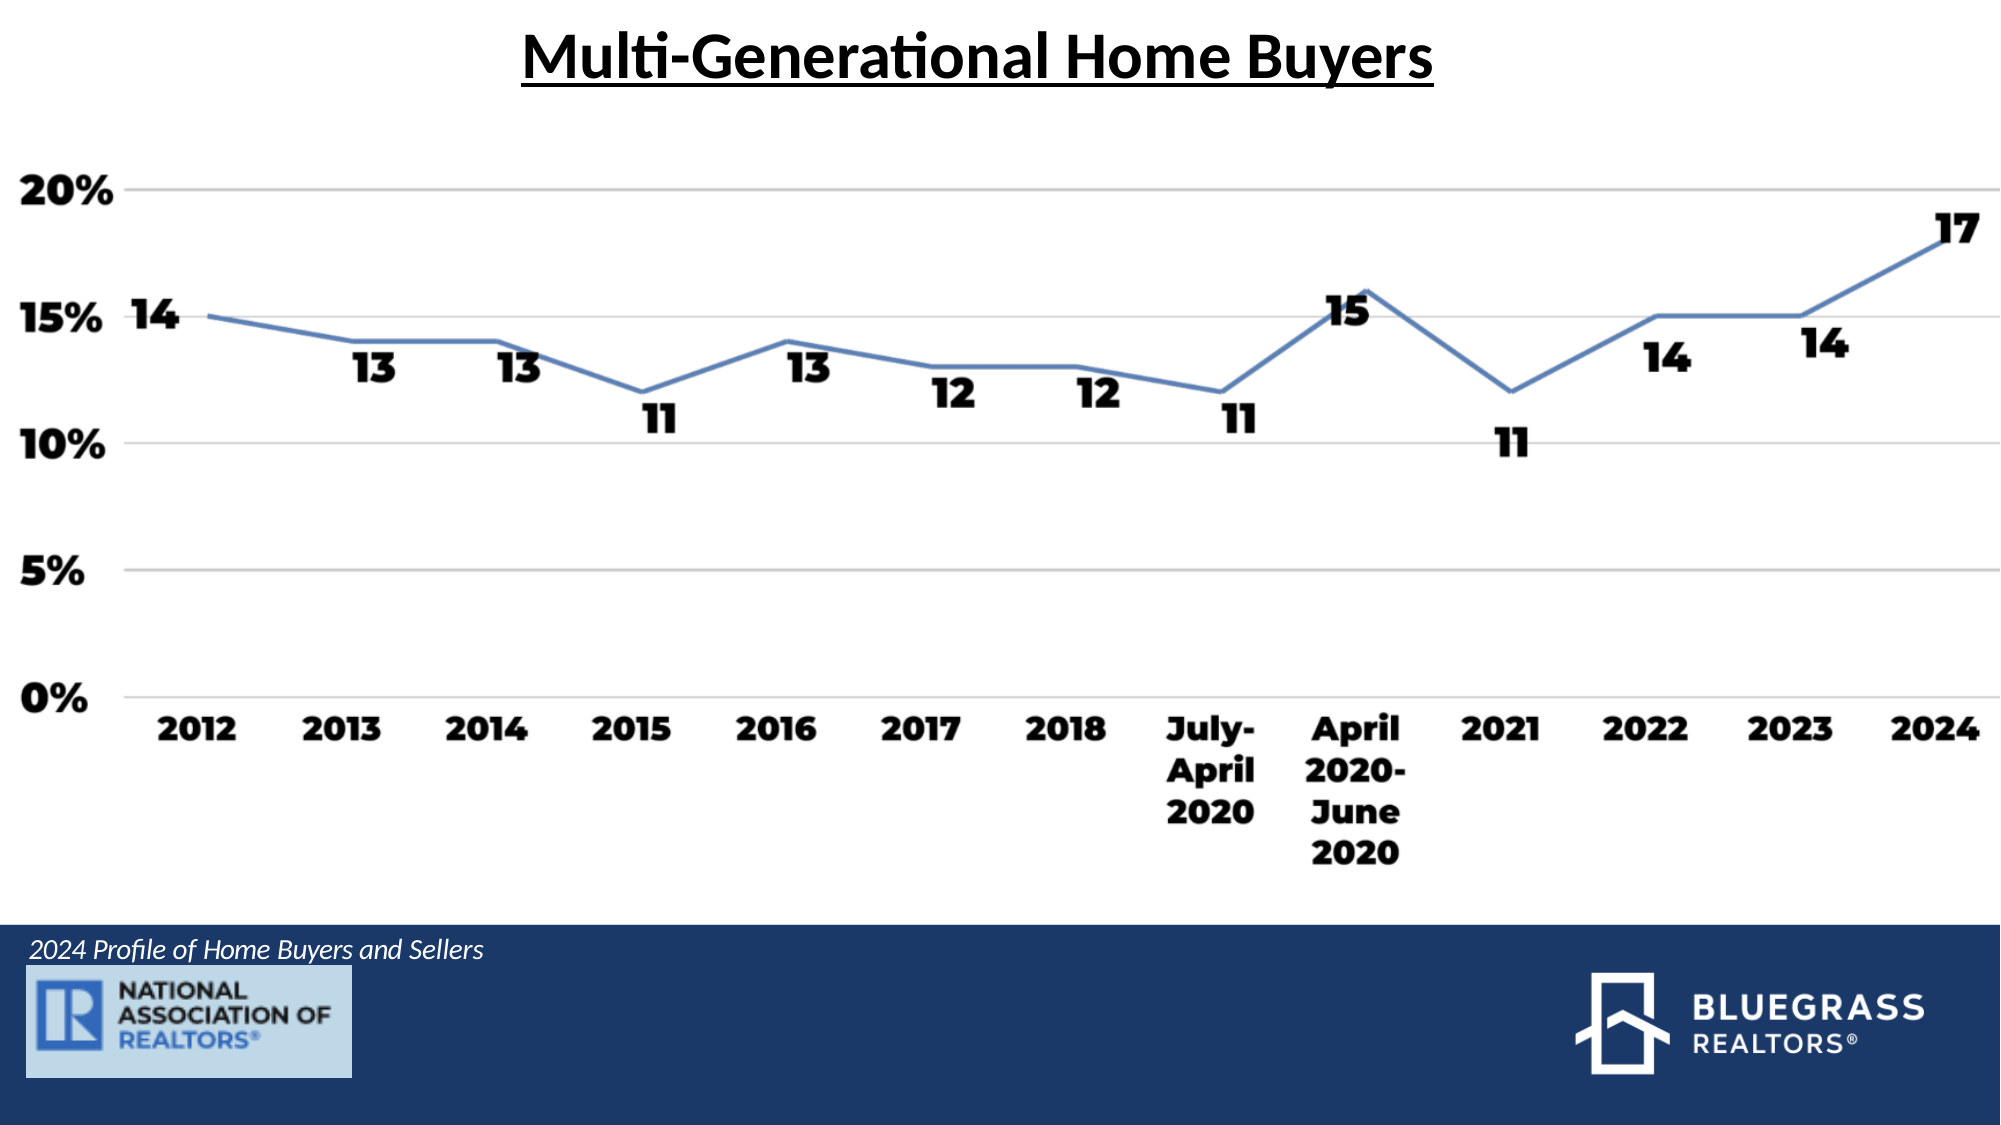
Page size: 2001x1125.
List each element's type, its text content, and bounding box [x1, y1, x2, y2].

text_box Multi-Generational Home Buyers [506, 4, 1471, 107]
text_box 2024 Profile of Home Buyers and Sellers [26, 927, 538, 966]
picture [0, 0, 2000, 1125]
